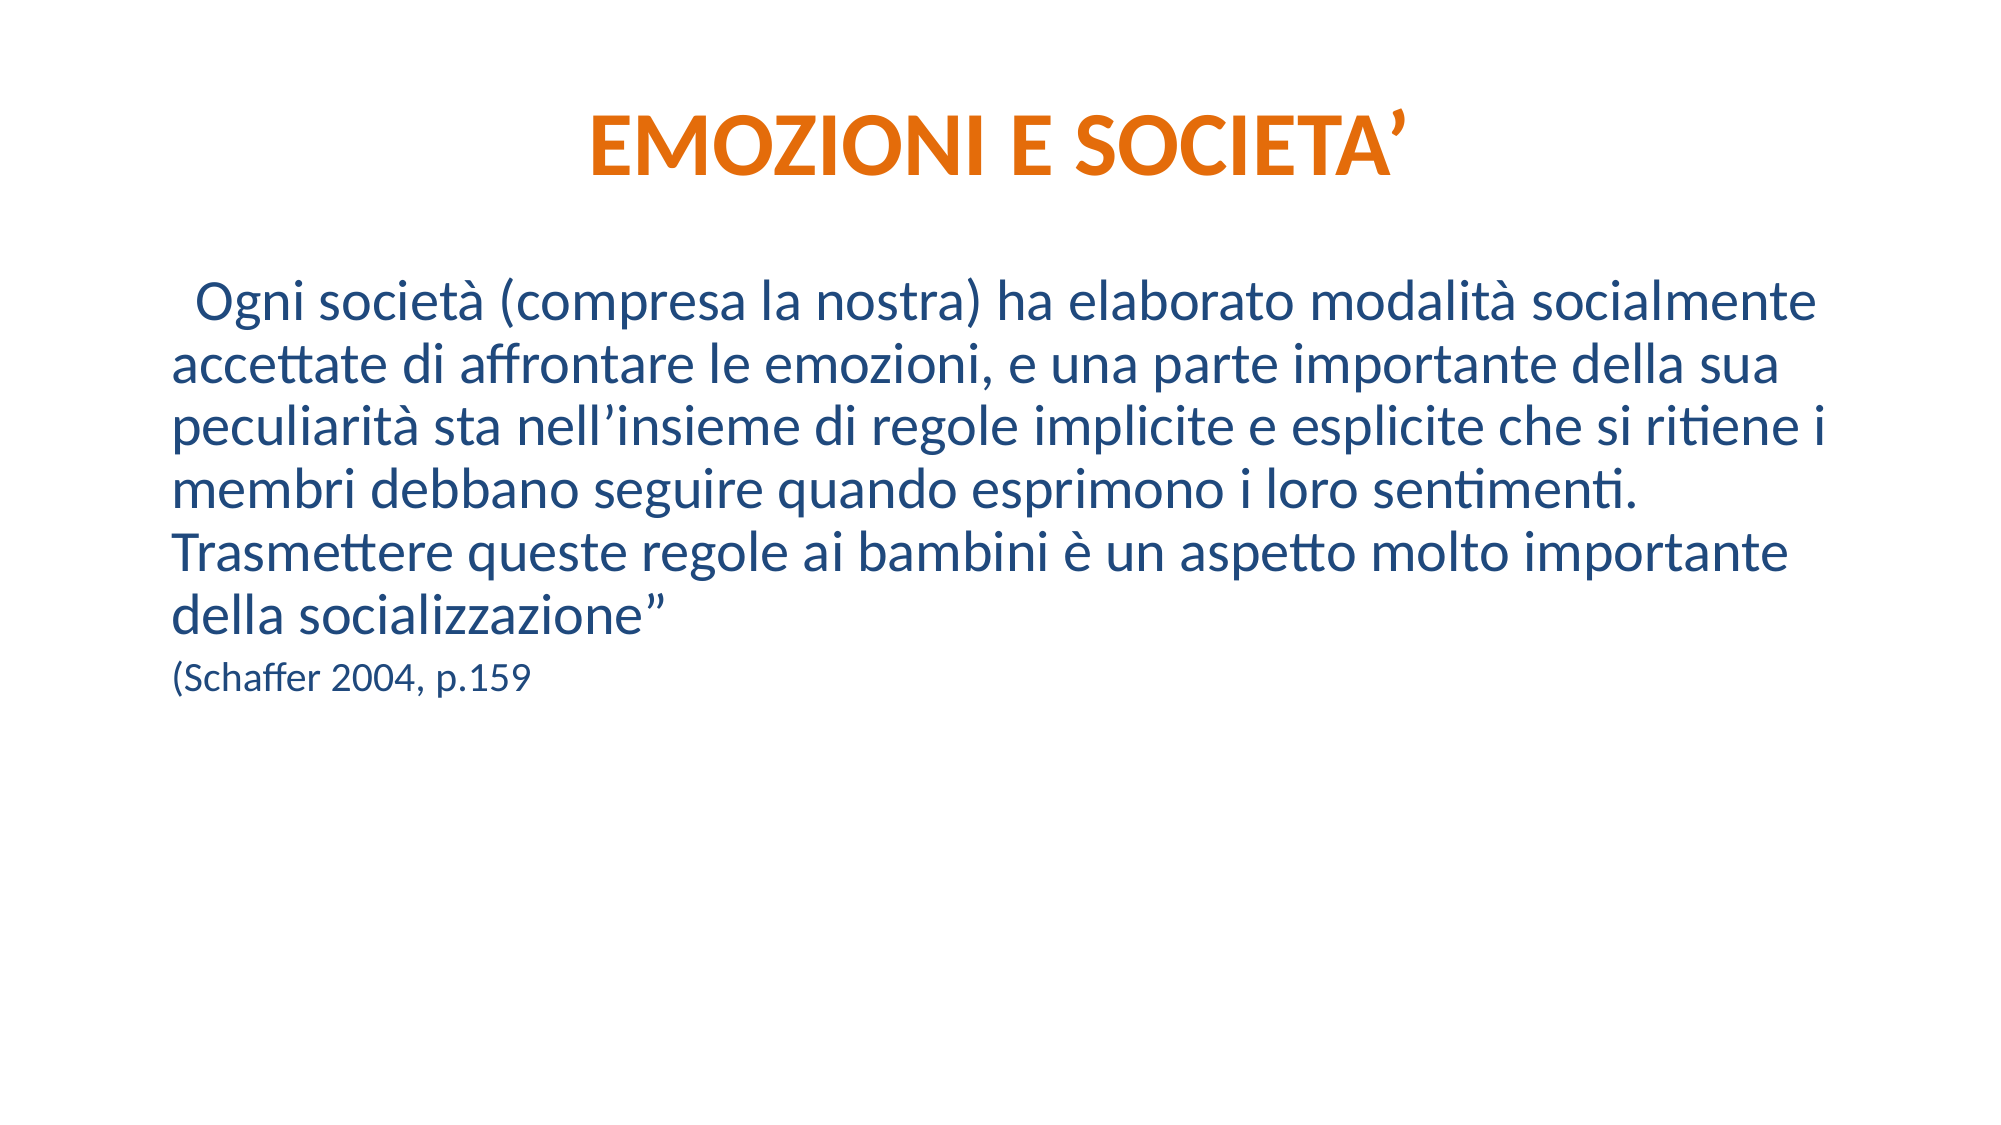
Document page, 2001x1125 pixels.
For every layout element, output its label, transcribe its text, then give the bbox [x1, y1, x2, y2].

title EMOZIONI E SOCIETA’ [99, 45, 1900, 233]
list “Ogni società (compresa la nostra) ha elaborato modalità socialmente accettate di affrontare le emozioni, e una parte importante della sua peculiarità sta nell’insieme di regole implicite e esplicite che si ritiene i membri debbano seguire quando esprimono i loro sentimenti. Trasmettere queste regole ai bambini è un aspetto molto importante della socializzazione” (Schaffer 2004, p.159 [99, 262, 1900, 1005]
